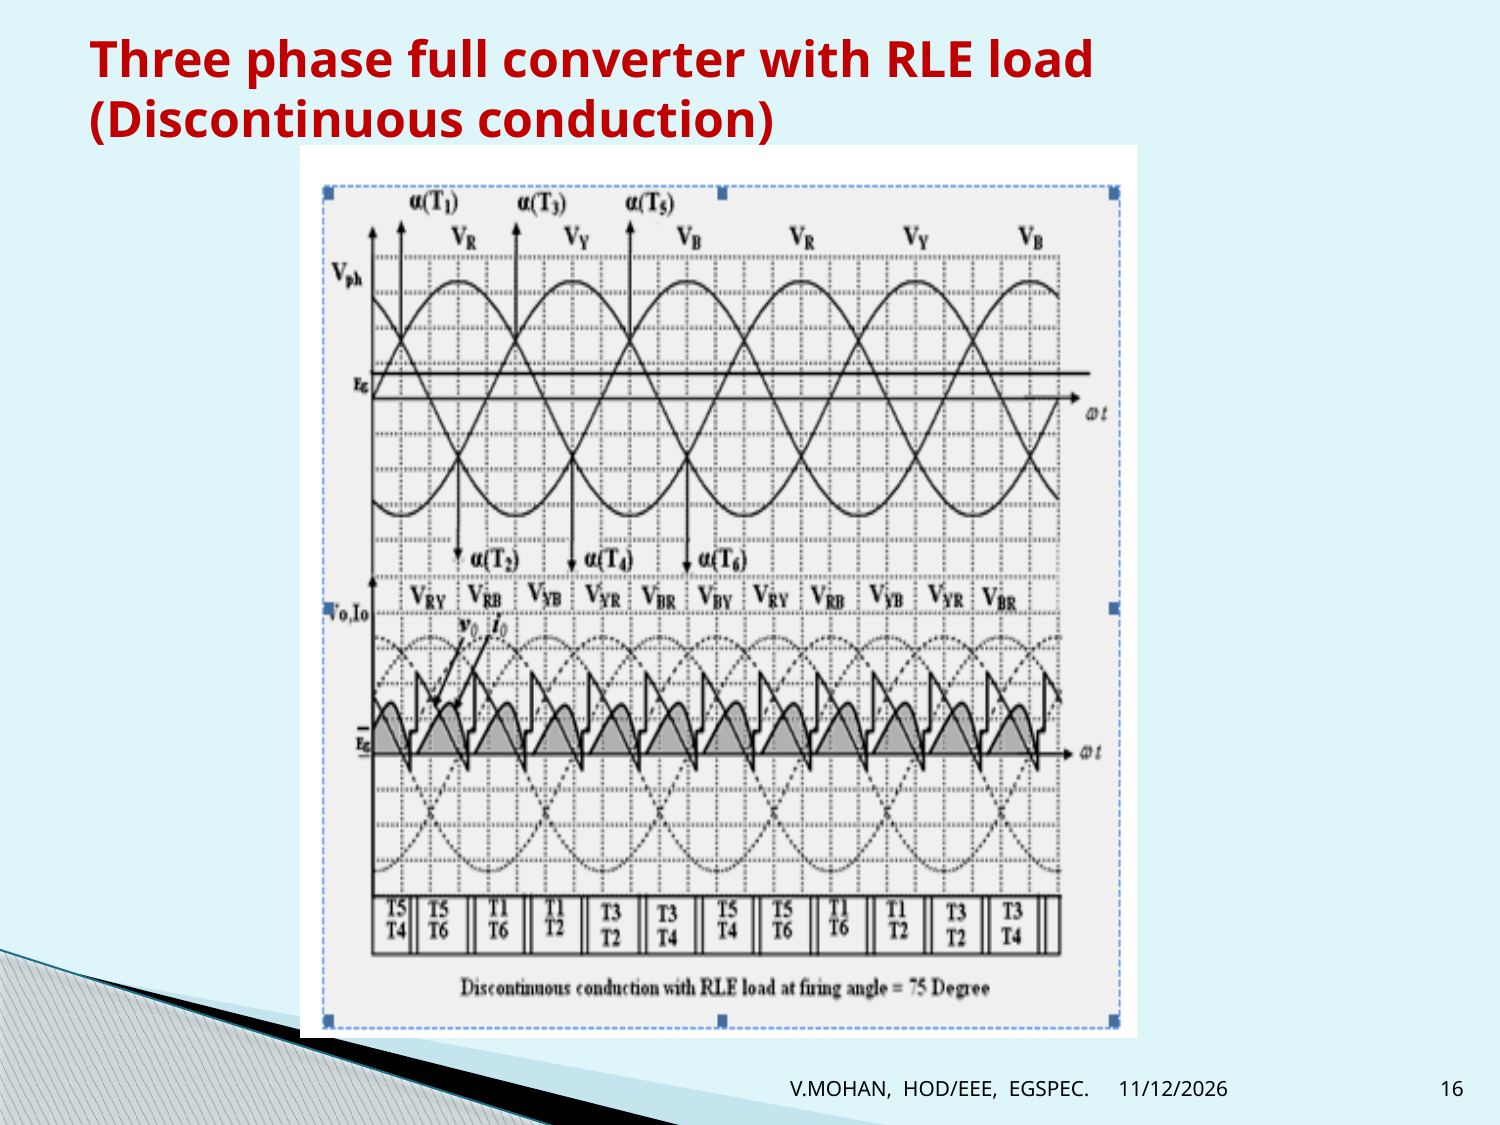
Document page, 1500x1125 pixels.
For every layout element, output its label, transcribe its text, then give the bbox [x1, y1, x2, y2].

footer V.MOHAN, HOD/EEE, EGSPEC. [718, 1051, 1105, 1112]
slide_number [1105, 1051, 1418, 1112]
slide_number 16 [1418, 1051, 1479, 1112]
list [299, 145, 1138, 1038]
title Three phase full converter with RLE load (Discontinuous conduction) [75, 0, 1425, 175]
